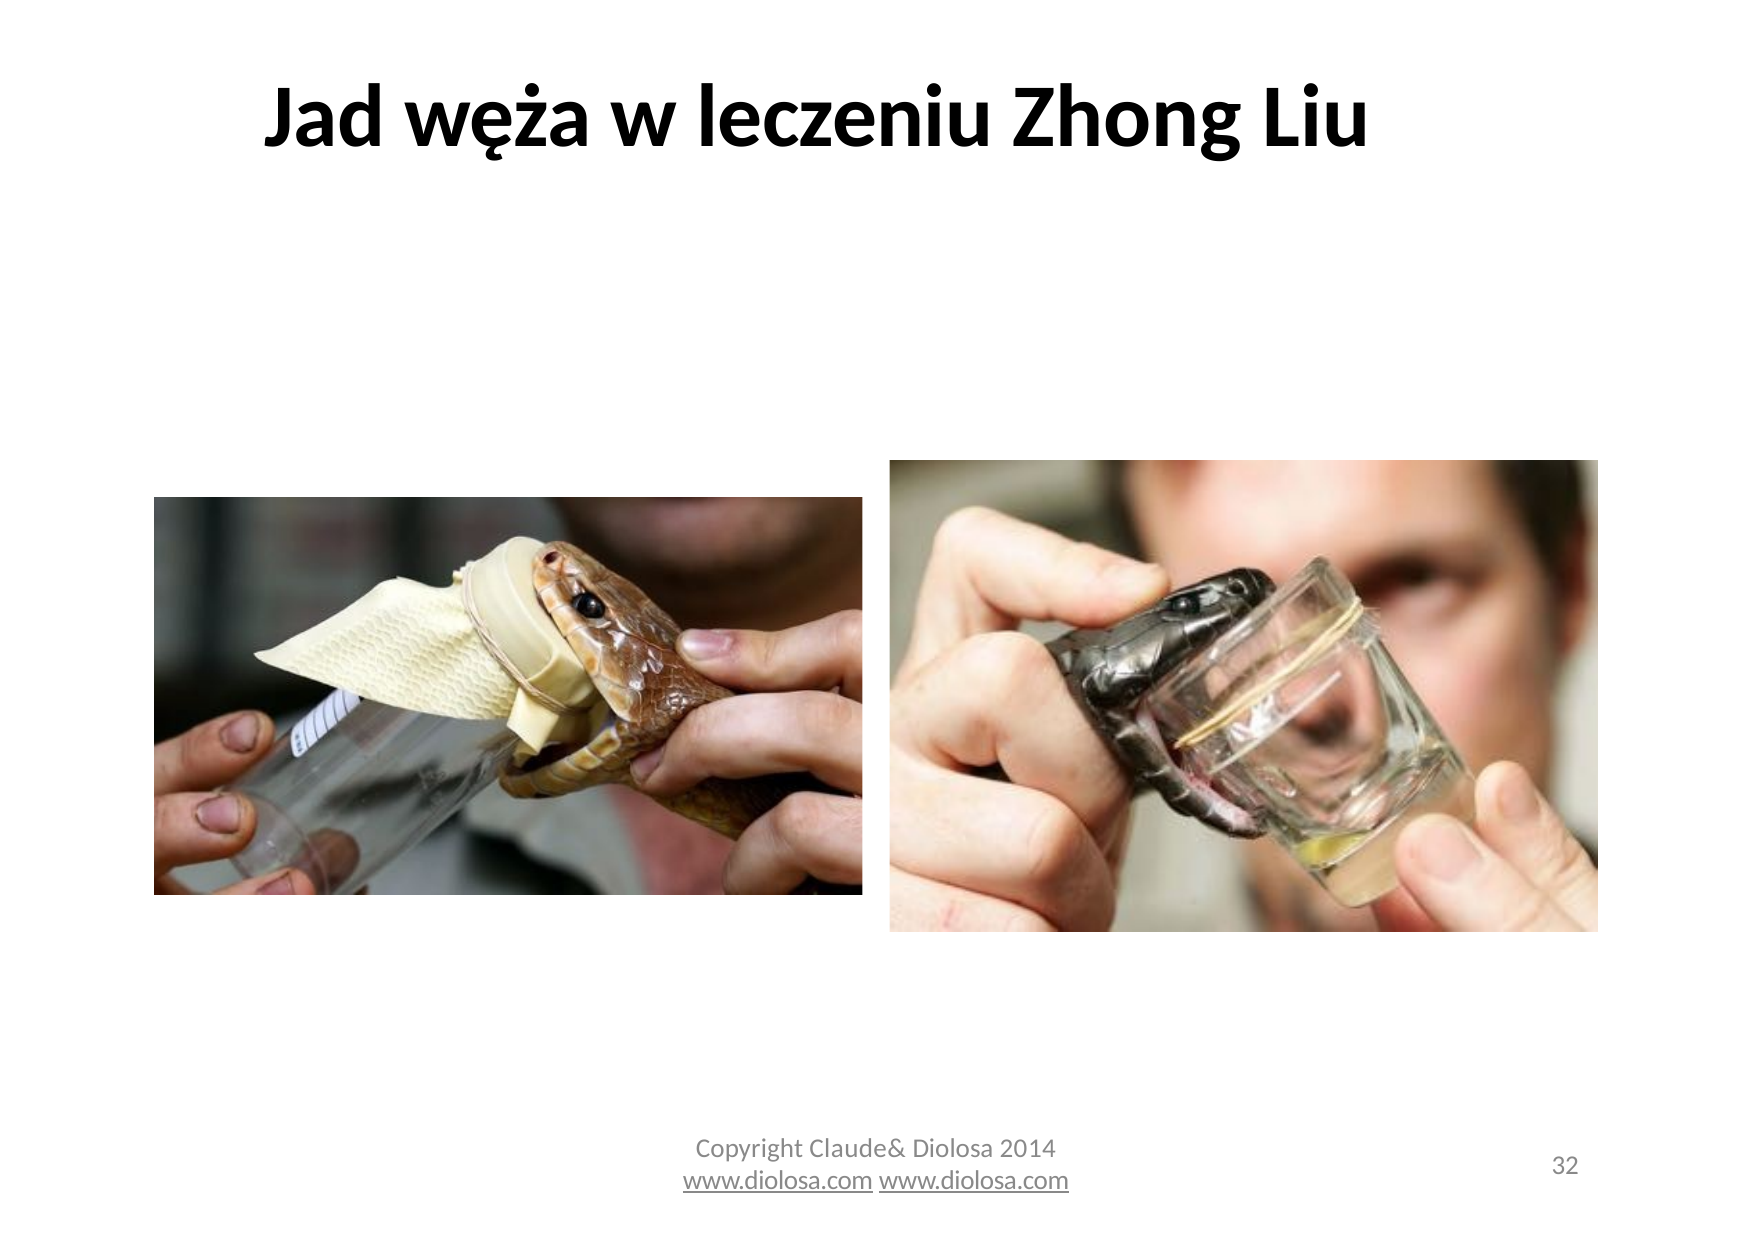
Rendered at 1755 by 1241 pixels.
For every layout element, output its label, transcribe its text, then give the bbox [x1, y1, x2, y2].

slide_number 32 [1532, 1151, 1586, 1241]
footer Copyright Claude& Diolosa 2014 www.diolosa.com www.diolosa.com [678, 1135, 1075, 1241]
text_box [889, 460, 1598, 932]
title Jad węża w leczeniu Zhong Liu [177, 58, 1577, 266]
text_box [154, 497, 863, 895]
